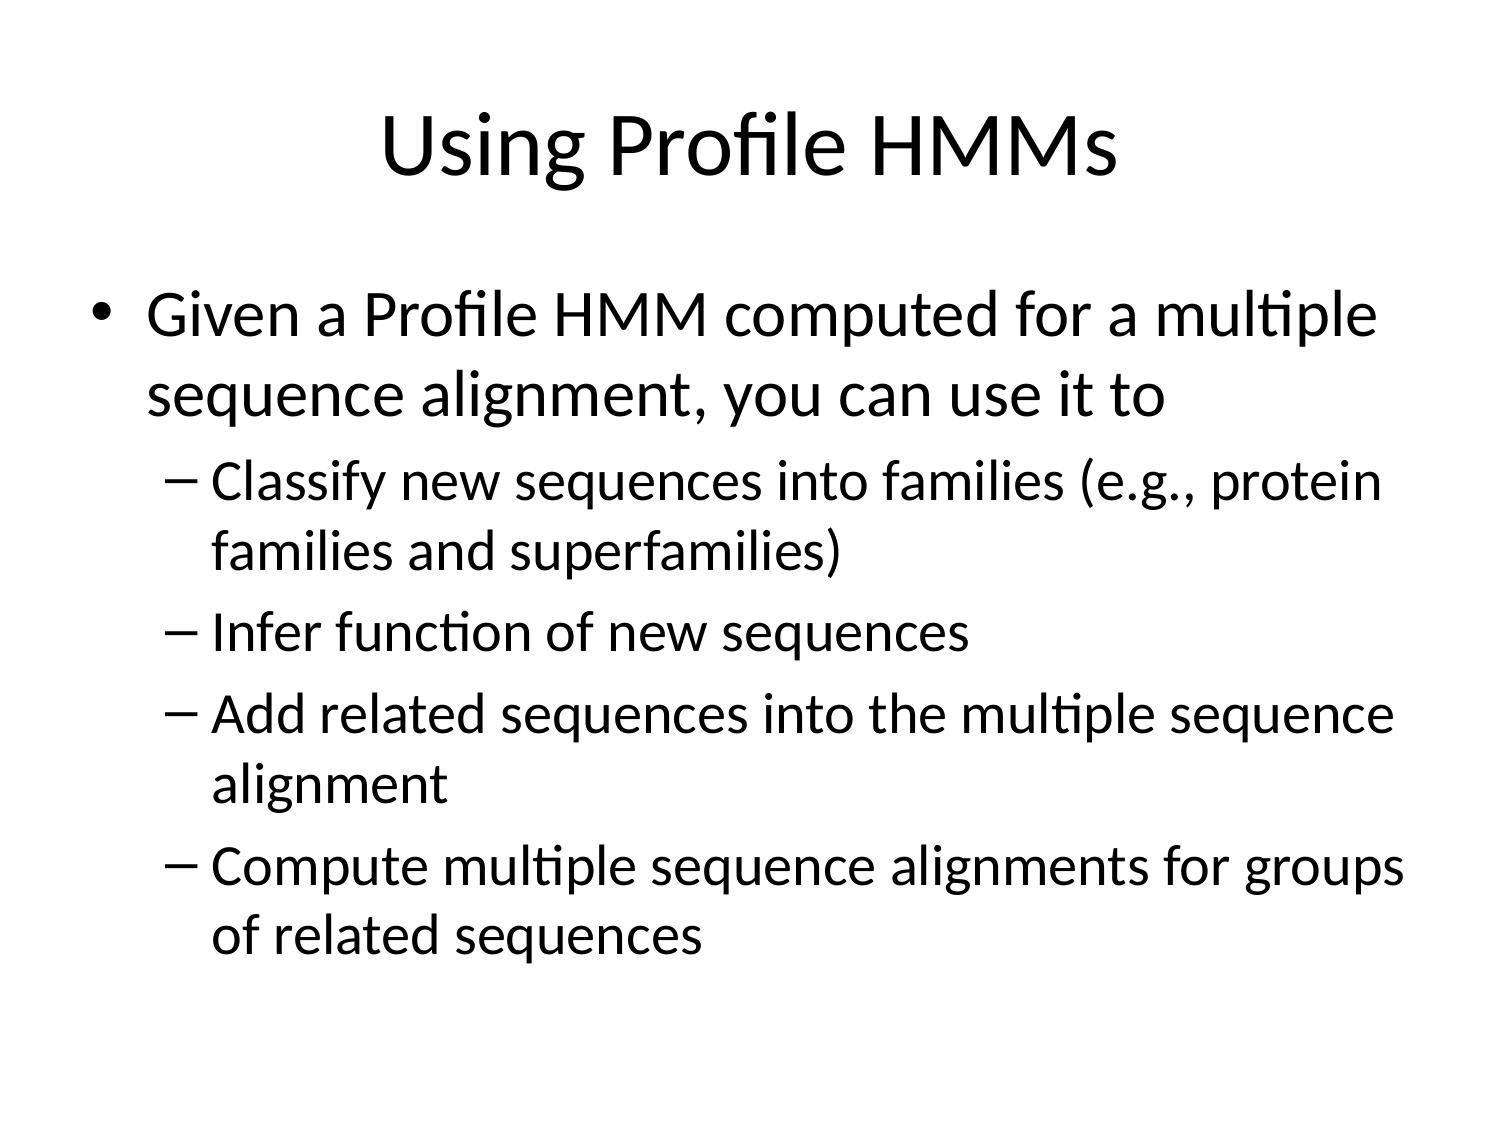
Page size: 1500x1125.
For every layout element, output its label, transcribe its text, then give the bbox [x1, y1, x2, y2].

list Given a Profile HMM computed for a multiple sequence alignment, you can use it to Classify new sequences into families (e.g., protein families and superfamilies) Infer function of new sequences Add related sequences into the multiple sequence alignment Compute multiple sequence alignments for groups of related sequences [75, 262, 1425, 1005]
title Using Profile HMMs [75, 45, 1425, 233]
